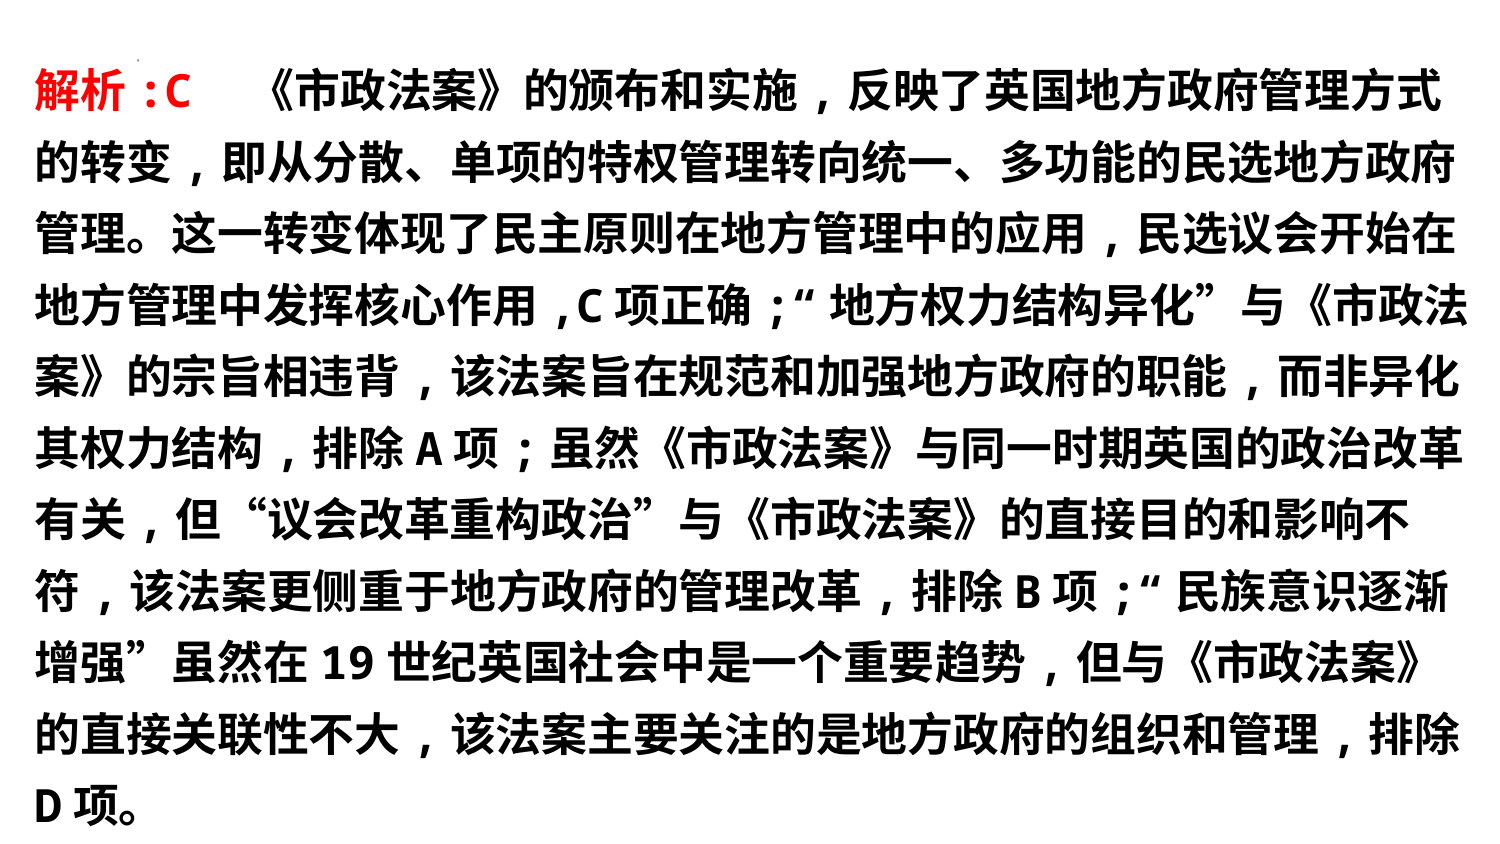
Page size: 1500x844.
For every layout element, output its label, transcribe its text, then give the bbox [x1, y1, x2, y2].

text_box 解析:C 《市政法案》的颁布和实施,反映了英国地方政府管理方式的转变,即从分散、单项的特权管理转向统一、多功能的民选地方政府管理。这一转变体现了民主原则在地方管理中的应用,民选议会开始在地方管理中发挥核心作用,C项正确;“地方权力结构异化”与《市政法案》的宗旨相违背,该法案旨在规范和加强地方政府的职能,而非异化其权力结构,排除A项;虽然《市政法案》与同一时期英国的政治改革有关,但“议会改革重构政治”与《市政法案》的直接目的和影响不符,该法案更侧重于地方政府的管理改革,排除B项;“民族意识逐渐增强”虽然在19世纪英国社会中是一个重要趋势,但与《市政法案》的直接关联性不大,该法案主要关注的是地方政府的组织和管理,排除D项。 [23, 40, 1489, 838]
